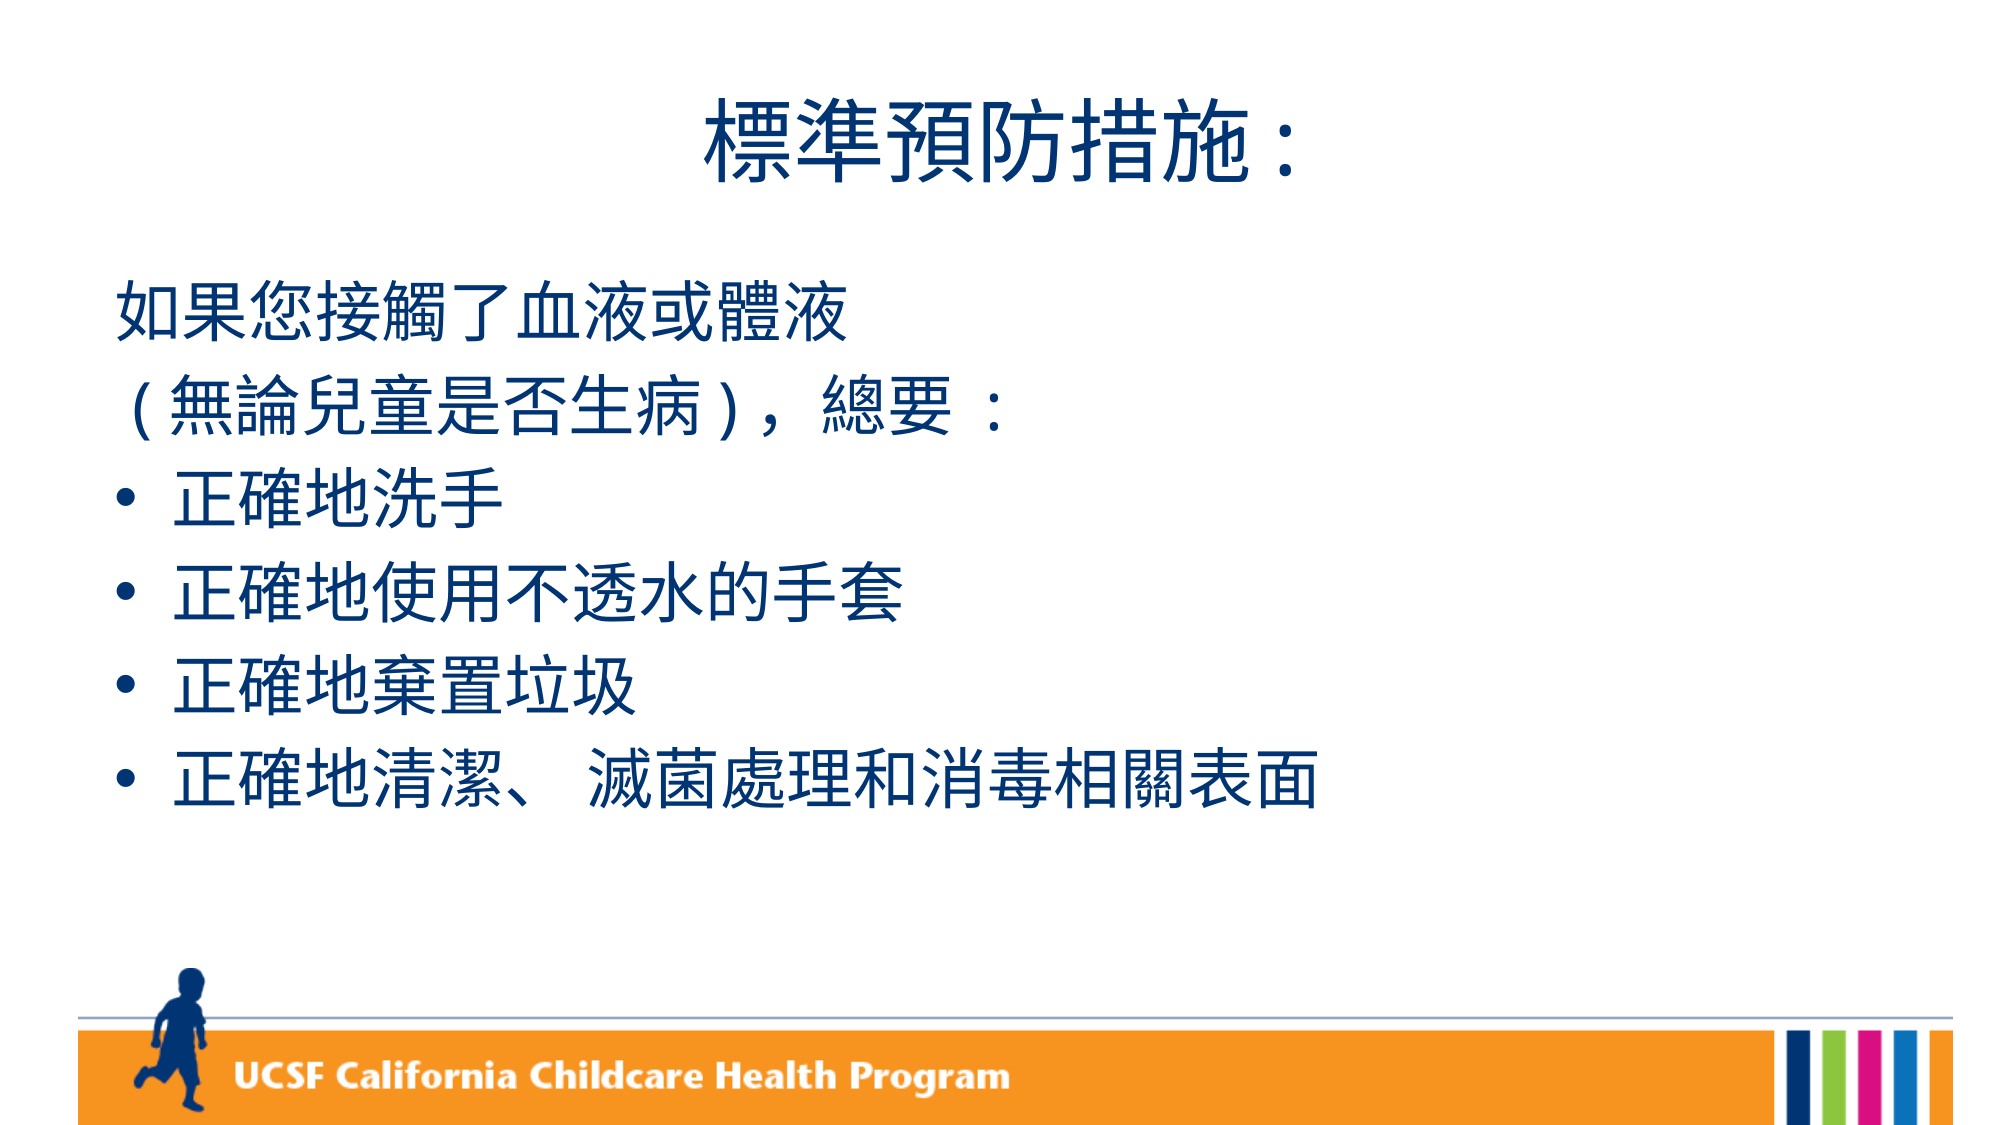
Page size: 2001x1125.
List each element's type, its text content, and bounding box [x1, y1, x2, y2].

list 如果您接觸了血液或體液 (無論兒童是否生病)，總要 : 正確地洗手 正確地使用不透水的手套 正確地棄置垃圾 正確地清潔、 滅菌處理和消毒相關表面 [99, 262, 1900, 1005]
title 標準預防措施: [99, 45, 1900, 233]
picture [78, 968, 1953, 1125]
